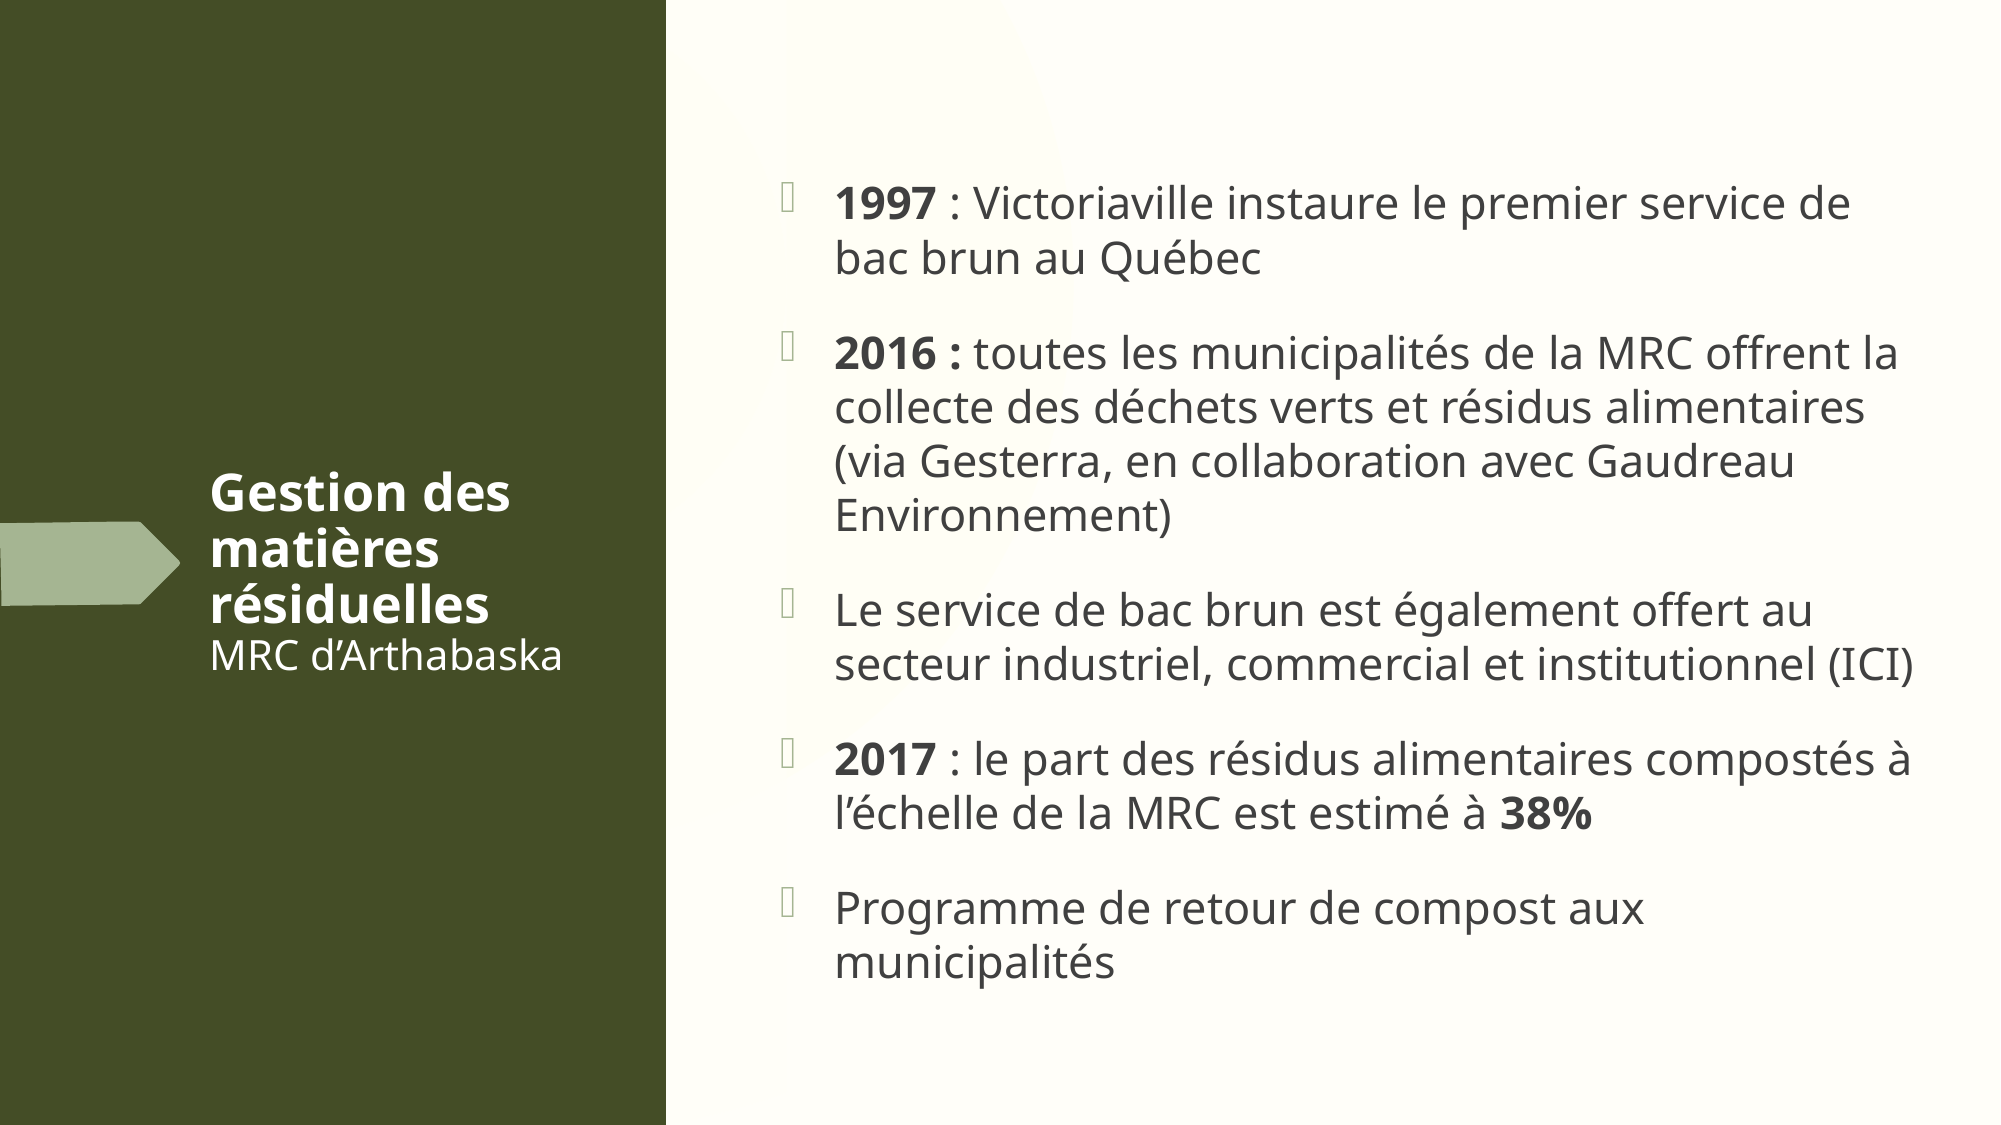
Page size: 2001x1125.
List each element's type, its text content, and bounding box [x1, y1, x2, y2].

text_box [785, 0, 2000, 1125]
text_box [0, 0, 667, 1125]
text_box [0, 521, 181, 606]
title Gestion des matières résiduelles MRC d’Arthabaska [194, 458, 666, 754]
text_box 1997 : Victoriaville instaure le premier service de bac brun au Québec 2016 : toutes les municipalités de la MRC offrent la collecte des déchets verts et résidus alimentaires (via Gesterra, en collaboration avec Gaudreau Environnement) Le service de bac brun est également offert au secteur industriel, commercial et institutionnel (ICI) 2017 : le part des résidus alimentaires compostés à l’échelle de la MRC est estimé à 38% Programme de retour de compost aux municipalités [765, 167, 1941, 1023]
